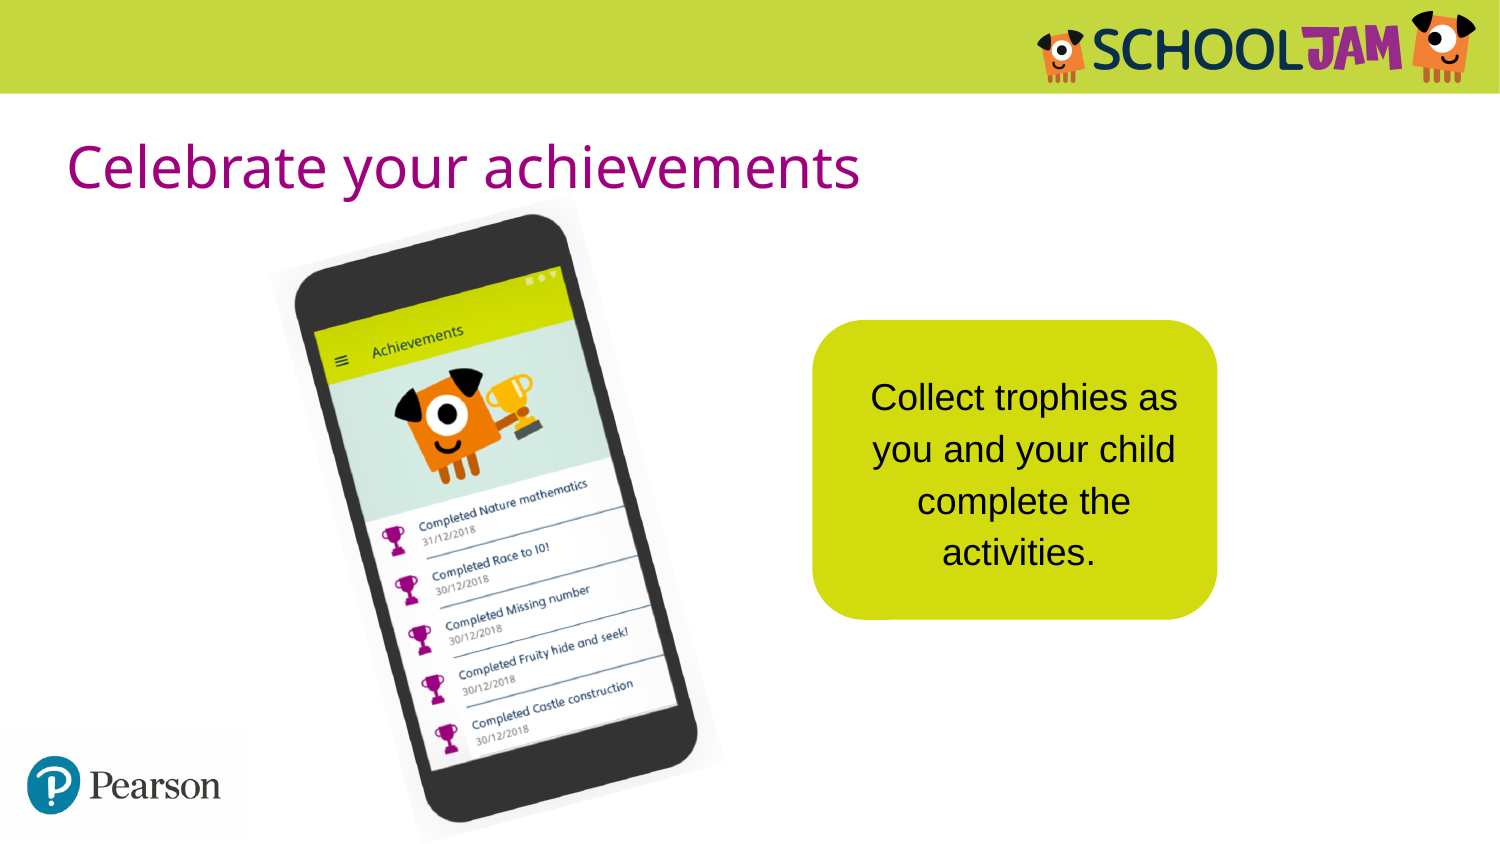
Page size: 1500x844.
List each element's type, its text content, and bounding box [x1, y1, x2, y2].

picture [0, 0, 1500, 94]
picture [0, 728, 248, 843]
picture [270, 194, 725, 844]
text_box Collect trophies as you and your child complete the activities. [812, 319, 1218, 620]
title Celebrate your achievements [51, 115, 1449, 210]
